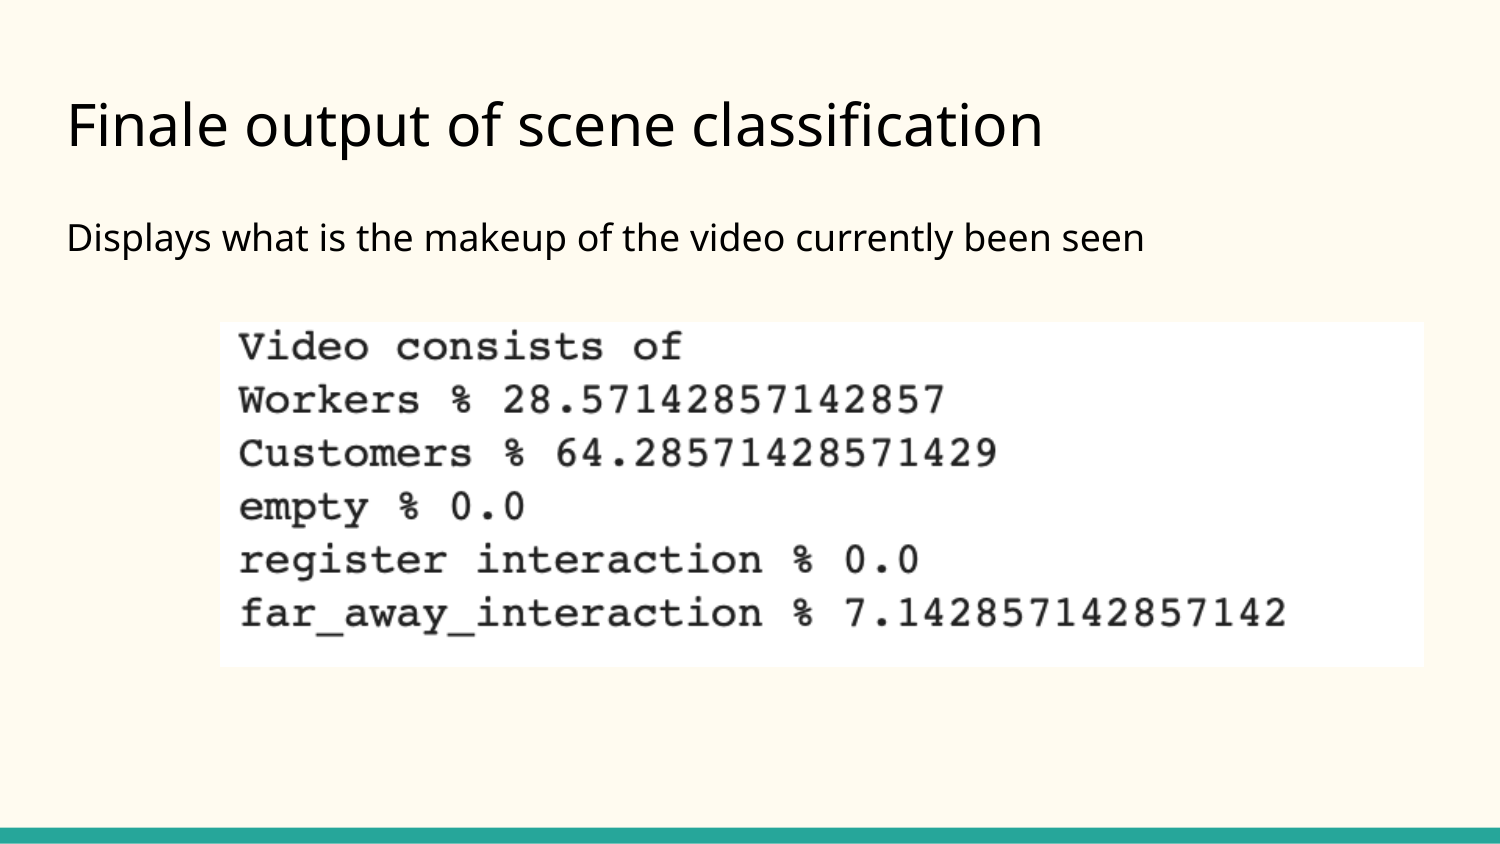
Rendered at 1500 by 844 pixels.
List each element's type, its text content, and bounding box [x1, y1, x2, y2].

picture [220, 322, 1425, 667]
list Displays what is the makeup of the video currently been seen [51, 192, 1449, 750]
title Finale output of scene classification [51, 72, 1449, 174]
